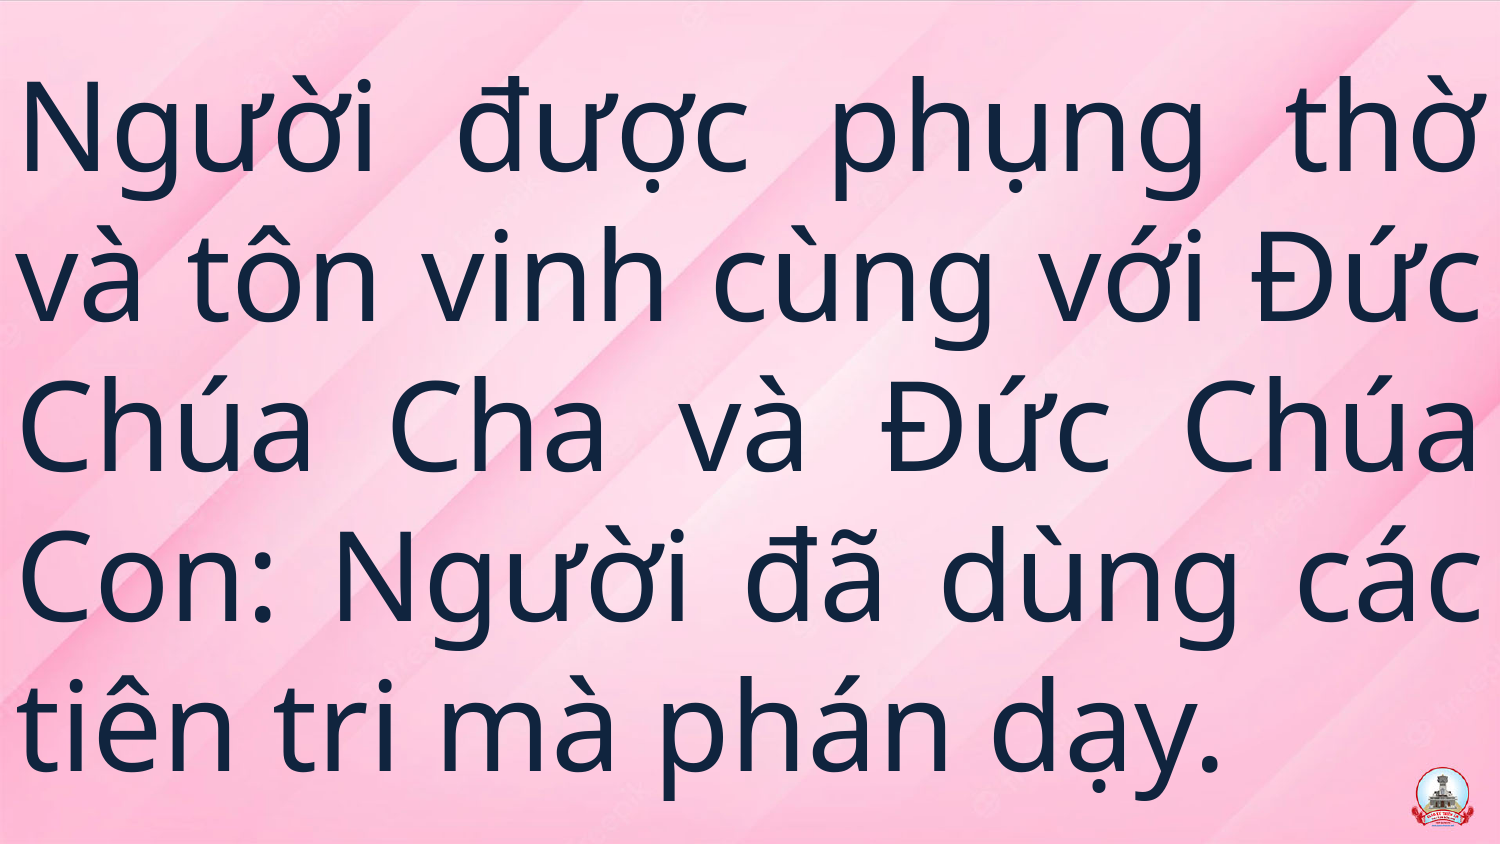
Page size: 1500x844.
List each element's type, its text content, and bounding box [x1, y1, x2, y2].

title Người được phụng thờ và tôn vinh cùng với Đức Chúa Cha và Đức Chúa Con: Người đã dùng các tiên tri mà phán dạy. [0, 0, 1500, 844]
